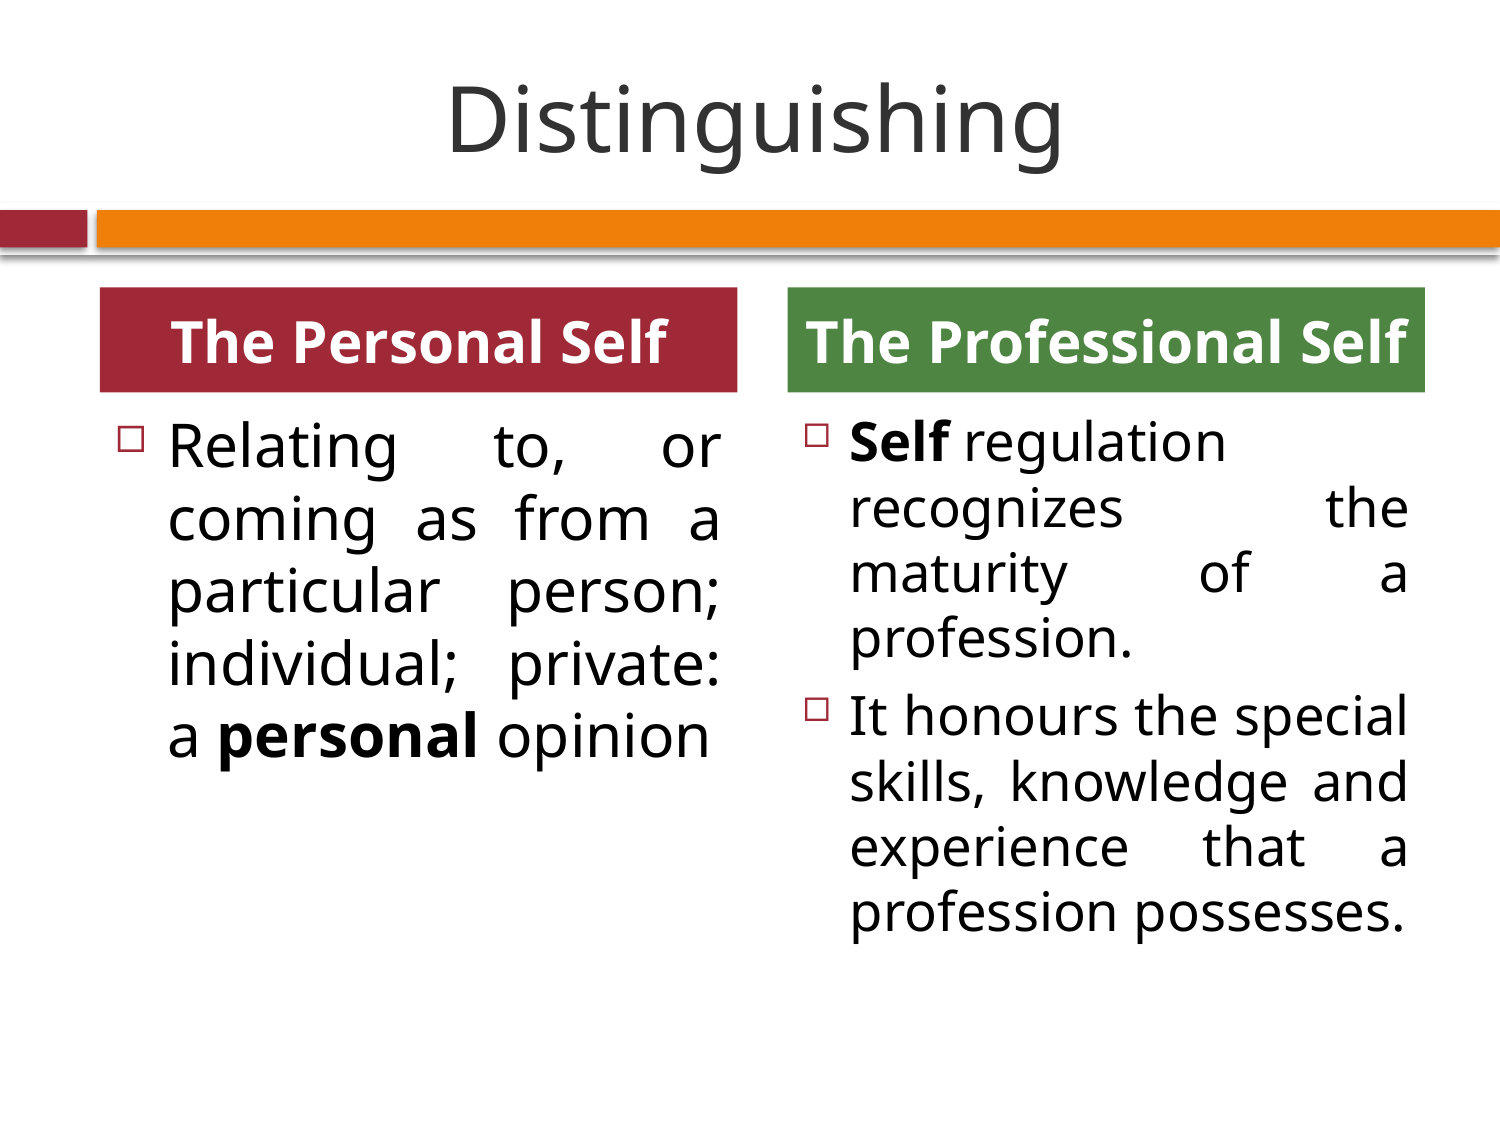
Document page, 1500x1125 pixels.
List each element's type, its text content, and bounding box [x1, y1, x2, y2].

list The Personal Self [99, 287, 738, 393]
list Self regulation recognizes the maturity of a profession. It honours the special skills, knowledge and experience that a profession possesses. [787, 399, 1425, 988]
list Relating to, or coming as from a particular person; individual; private: a personal opinion [99, 399, 738, 988]
list The Professional Self [787, 287, 1425, 393]
title Distinguishing [87, 44, 1425, 188]
